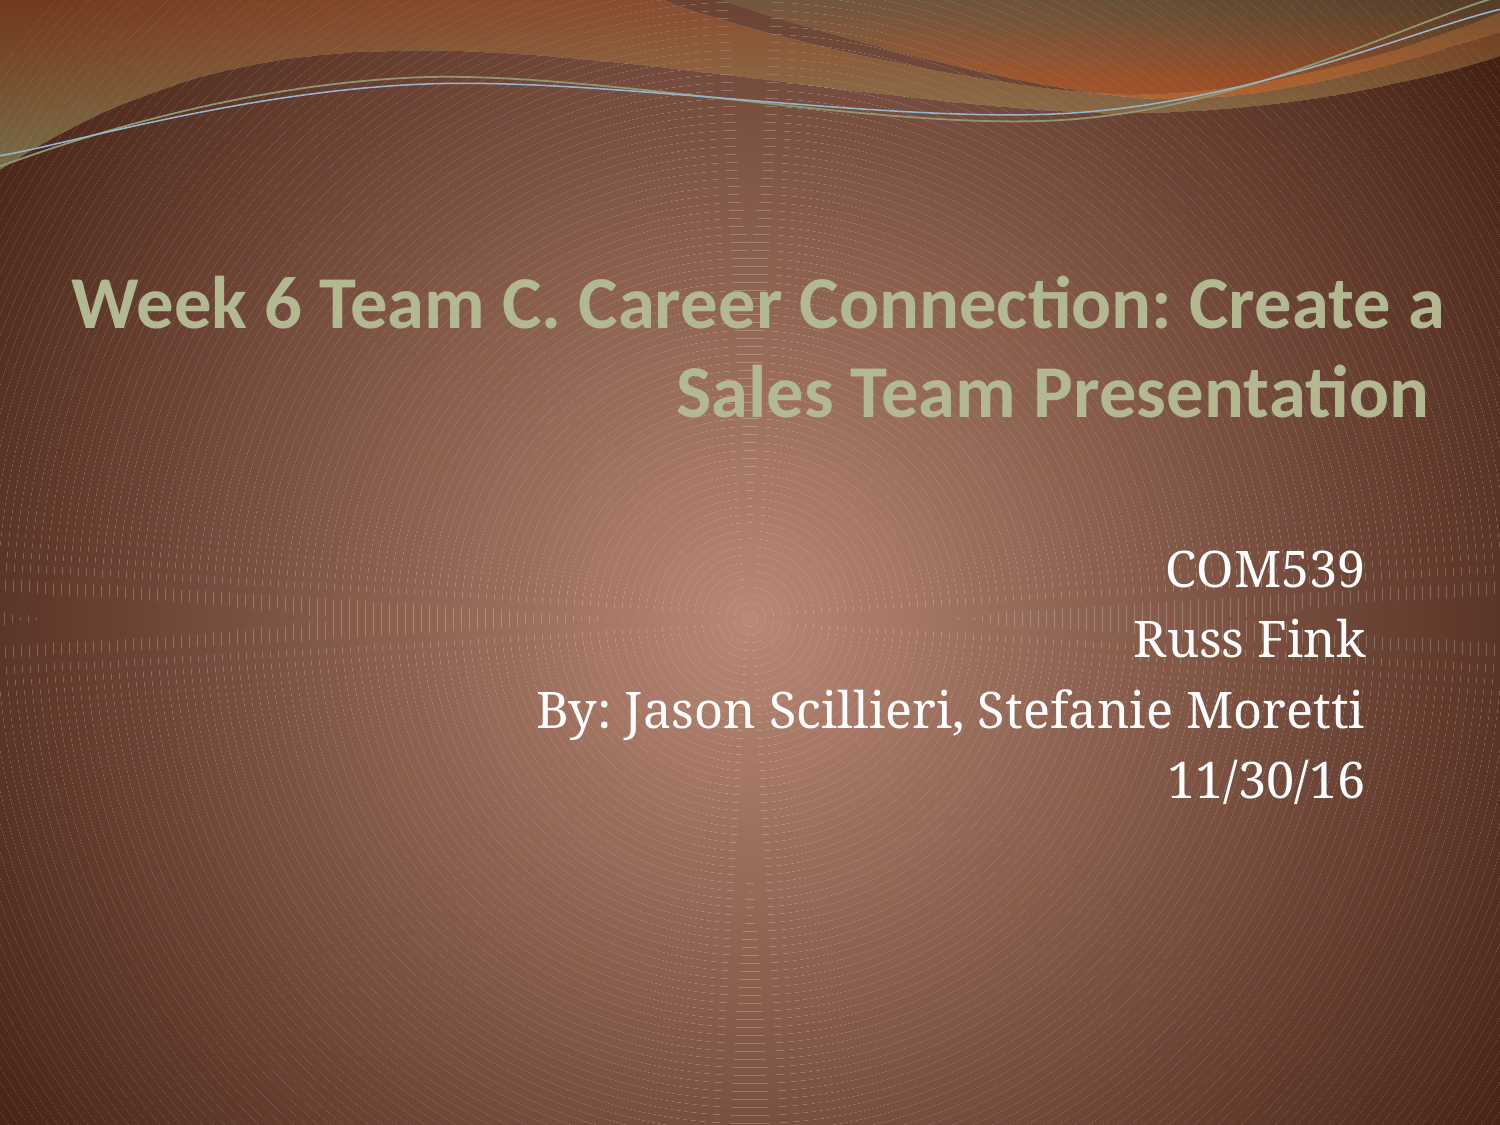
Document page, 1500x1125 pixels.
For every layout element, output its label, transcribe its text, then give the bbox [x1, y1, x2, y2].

title Week 6 Team C. Career Connection: Create a Sales Team Presentation [62, 249, 1450, 523]
subtitle COM539 Russ Fink By: Jason Scillieri, Stefanie Moretti 11/30/16 [87, 529, 1376, 818]
